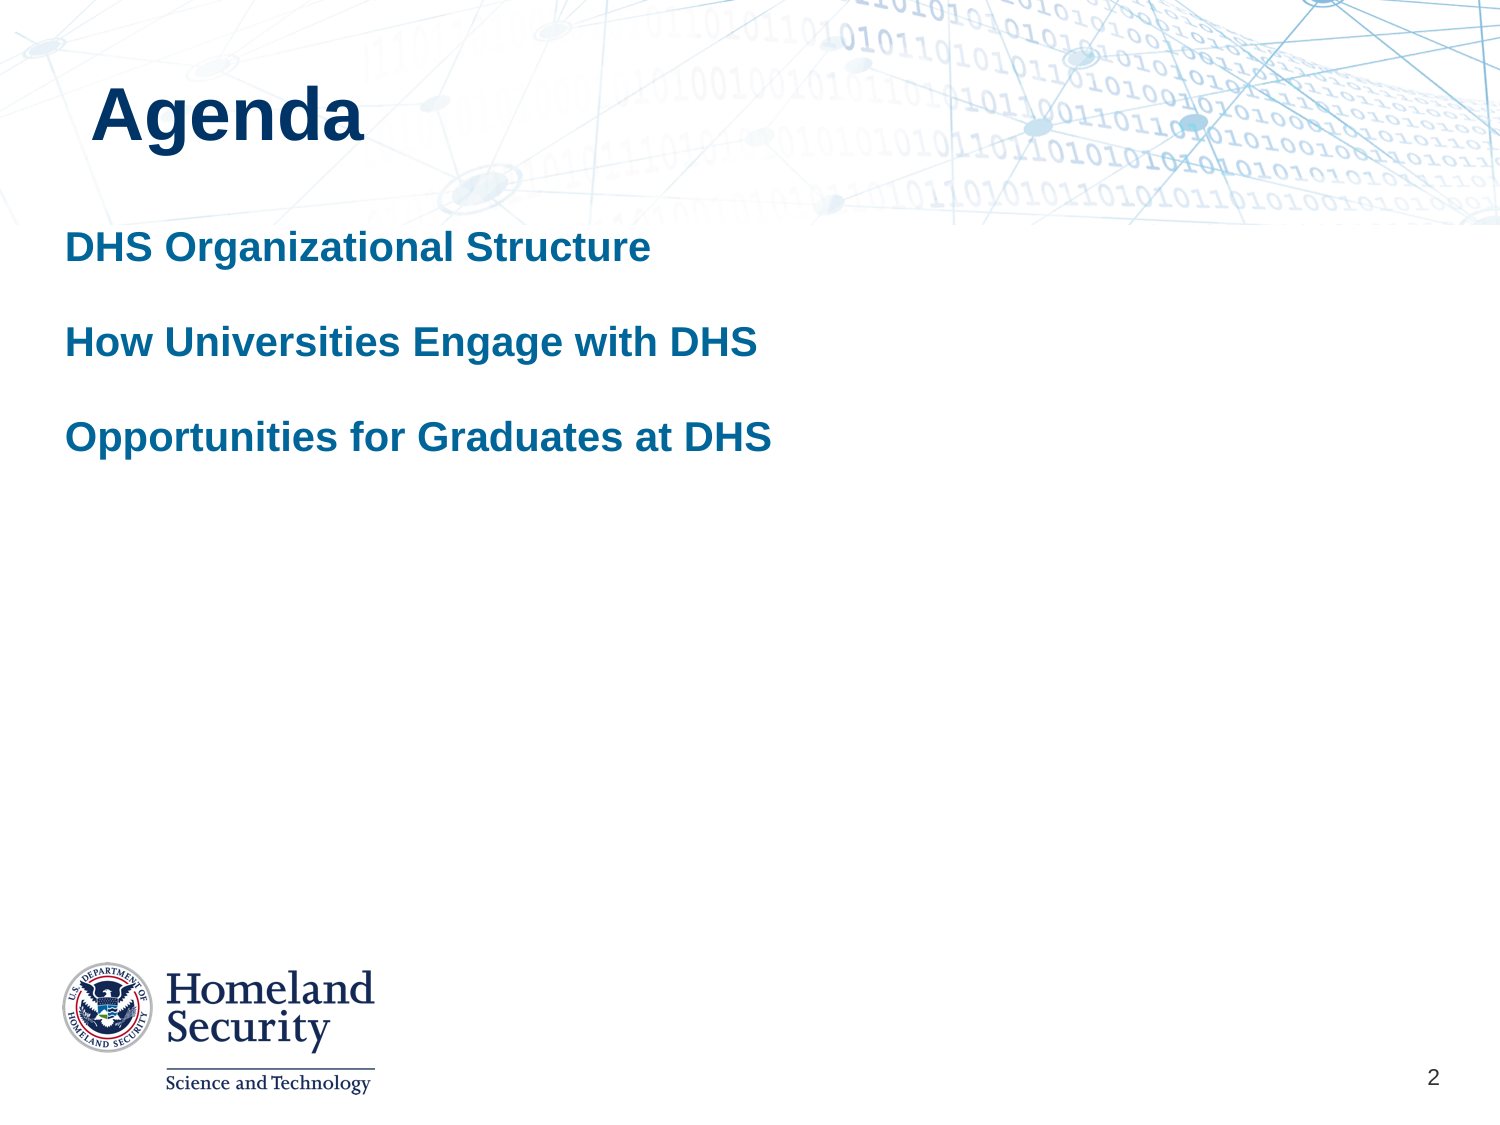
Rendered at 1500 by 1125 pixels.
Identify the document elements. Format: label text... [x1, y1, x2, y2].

picture [62, 962, 375, 1095]
picture [0, 0, 1500, 225]
slide_number 2 [1412, 1054, 1488, 1098]
text_box DHS Organizational Structure How Universities Engage with DHS Opportunities for Graduates at DHS [49, 212, 1413, 513]
title Agenda [74, 49, 1463, 163]
